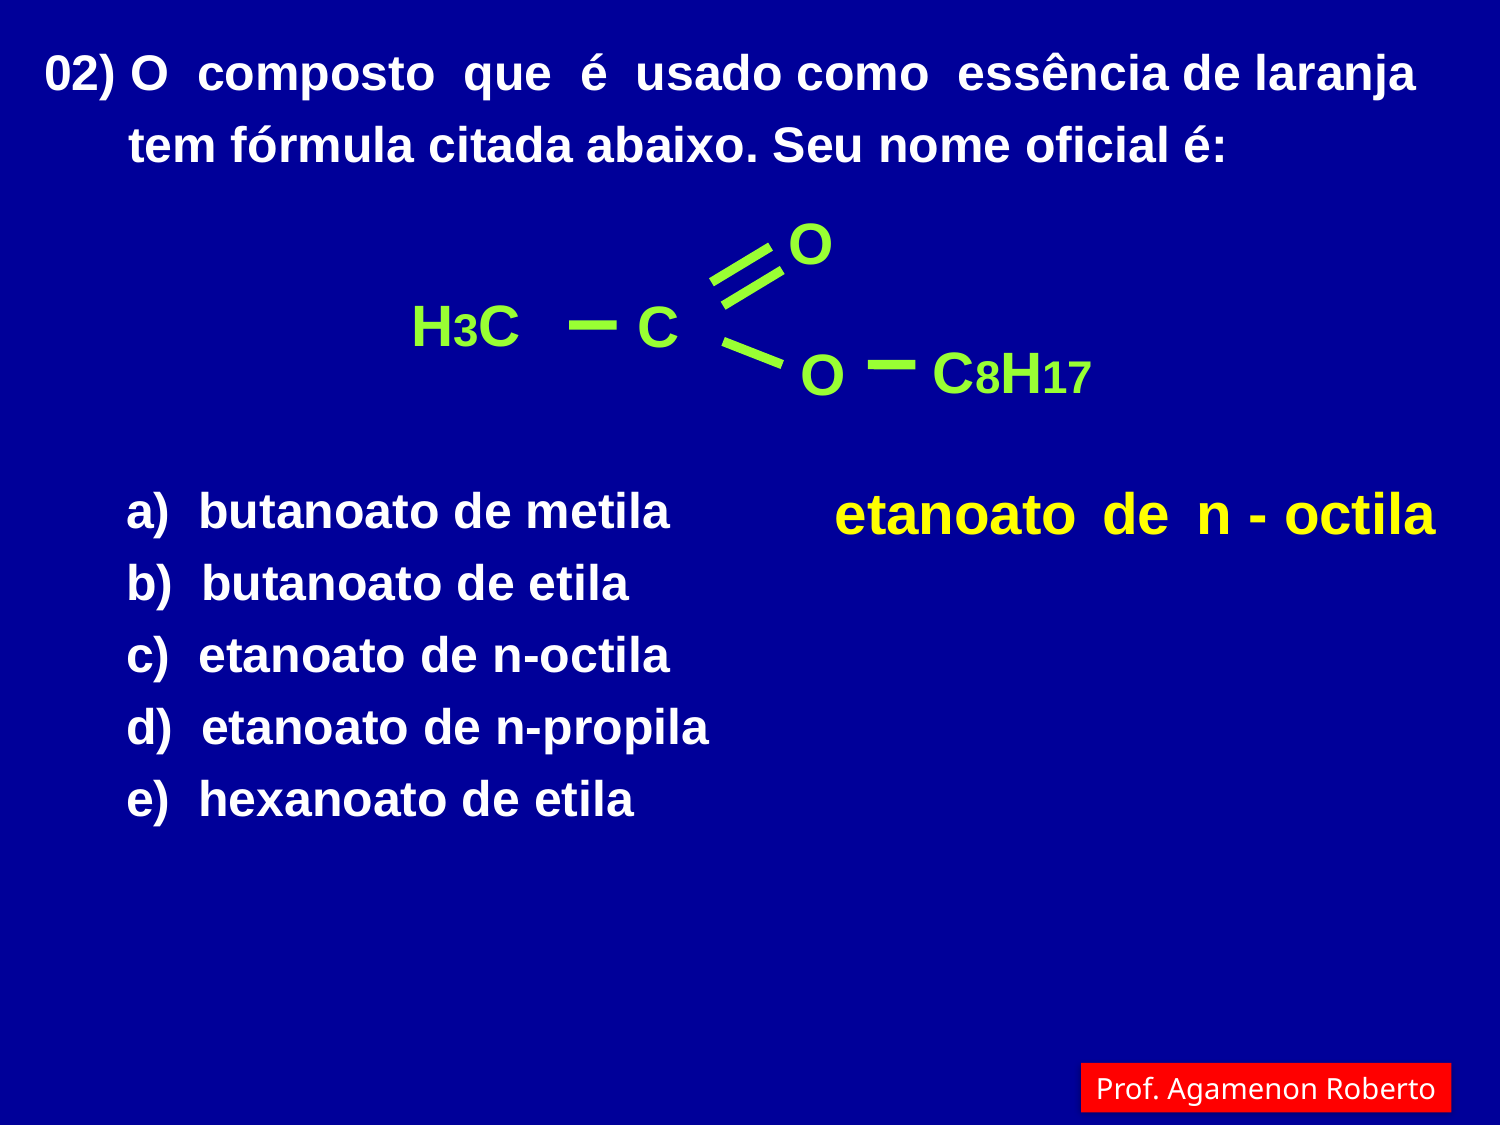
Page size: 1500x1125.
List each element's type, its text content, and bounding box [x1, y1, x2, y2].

text_box C [622, 281, 694, 367]
text_box C8H17 [918, 327, 1109, 413]
text_box O [785, 329, 861, 414]
text_box O [774, 199, 850, 284]
text_box de [1087, 468, 1186, 554]
text_box etanoato [819, 468, 1087, 554]
text_box a) butanoato de metila b) butanoato de etila c) etanoato de n-octila d) etanoato de n-propila e) hexanoato de etila [111, 458, 774, 834]
text_box 02) O composto que é usado como essência de laranja tem fórmula citada abaixo. Seu nome oficial é: [29, 21, 1471, 180]
text_box n - octila [1186, 468, 1452, 554]
text_box Prof. Agamenon Roberto [1081, 1062, 1452, 1113]
text_box H3C [396, 280, 536, 366]
